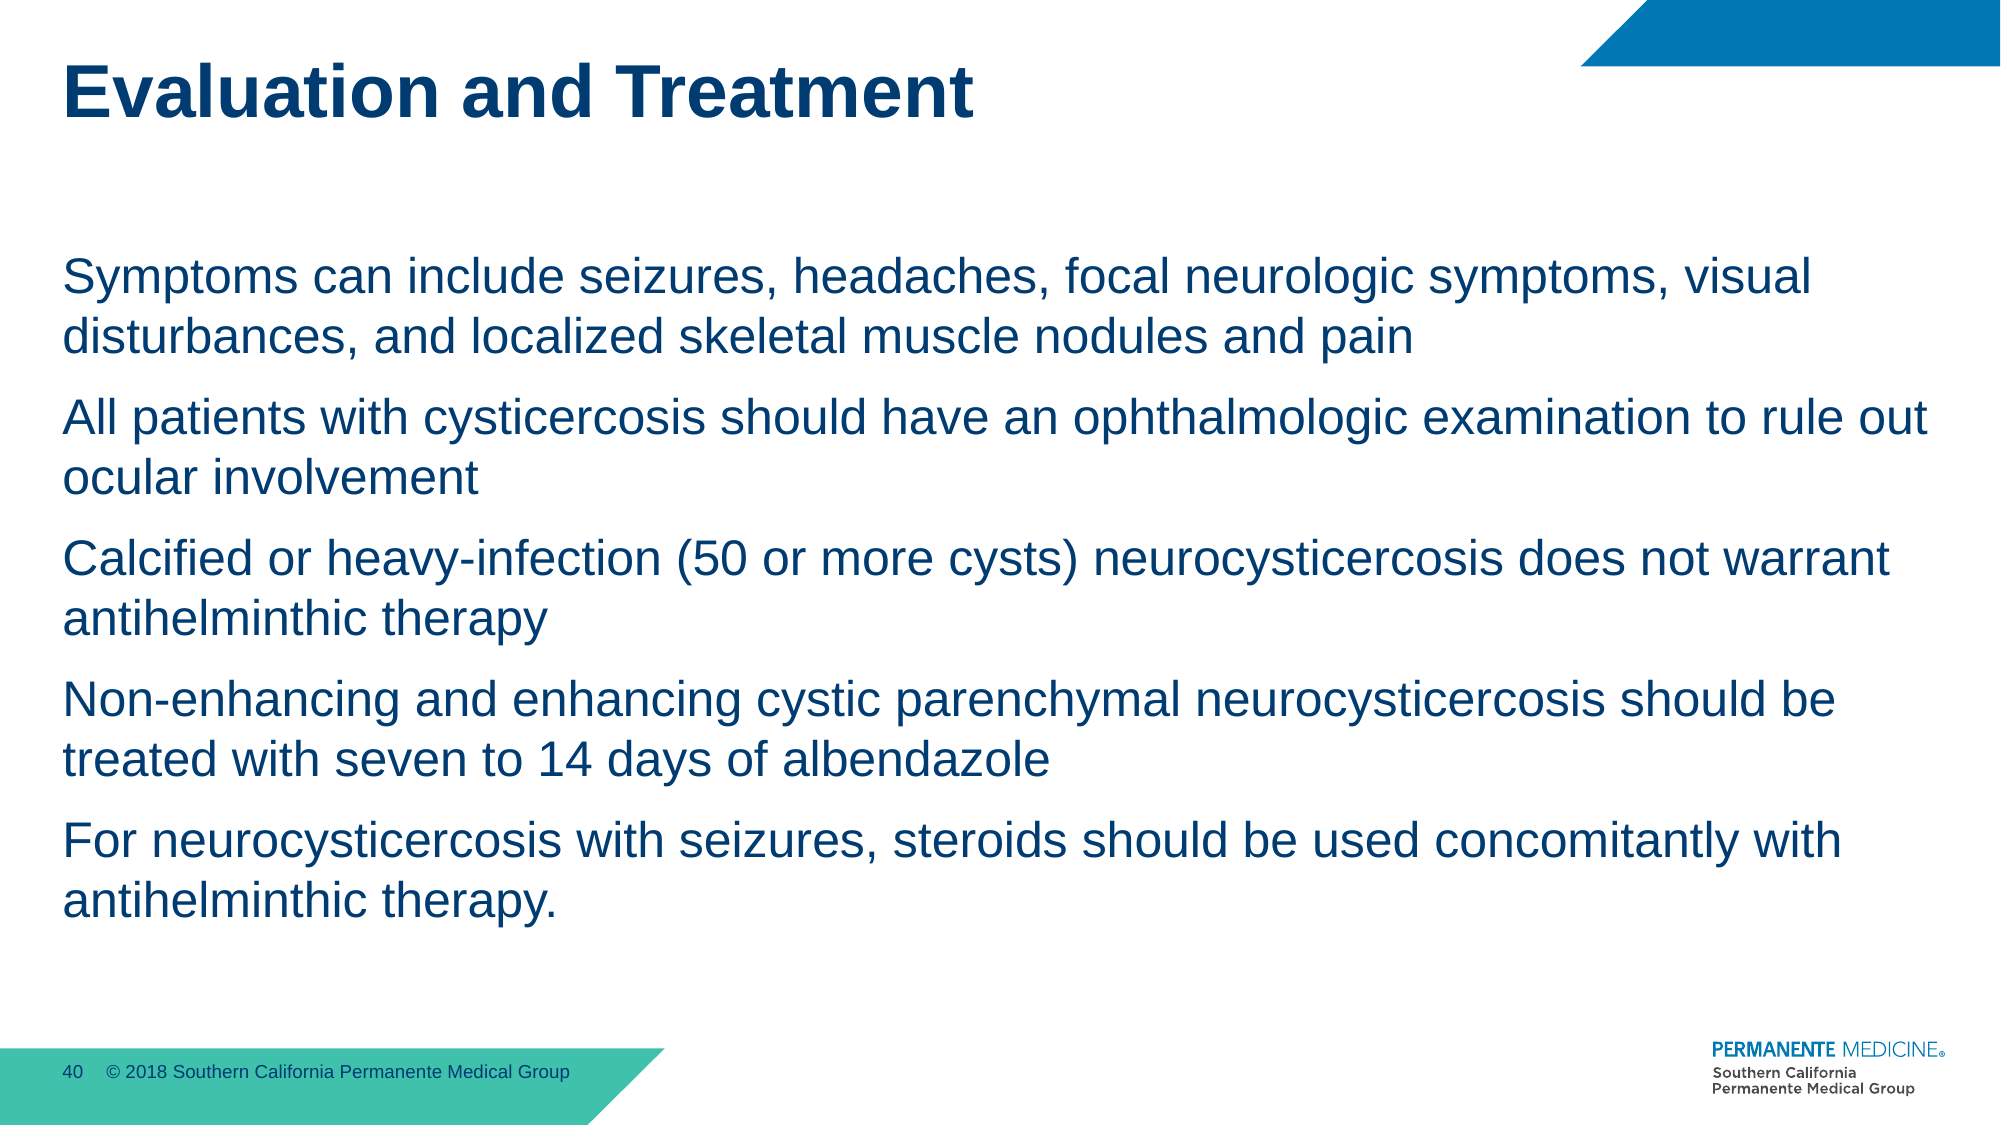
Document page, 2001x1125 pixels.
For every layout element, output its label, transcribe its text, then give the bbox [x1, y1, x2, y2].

title Evaluation and Treatment [62, 56, 1938, 174]
footer © 2018 Southern California Permanente Medical Group [106, 1059, 579, 1097]
slide_number 40 [62, 1059, 100, 1097]
picture [1930, 1051, 1945, 1058]
list Symptoms can include seizures, headaches, focal neurologic symptoms, visual disturbances, and localized skeletal muscle nodules and pain All patients with cysticercosis should have an ophthalmologic examination to rule out ocular involvement Calcified or heavy-infection (50 or more cysts) neurocysticercosis does not warrant antihelminthic therapy Non-enhancing and enhancing cystic parenchymal neurocysticercosis should be treated with seven to 14 days of albendazole For neurocysticercosis with seizures, steroids should be used concomitantly with antihelminthic therapy. [62, 243, 1938, 1013]
